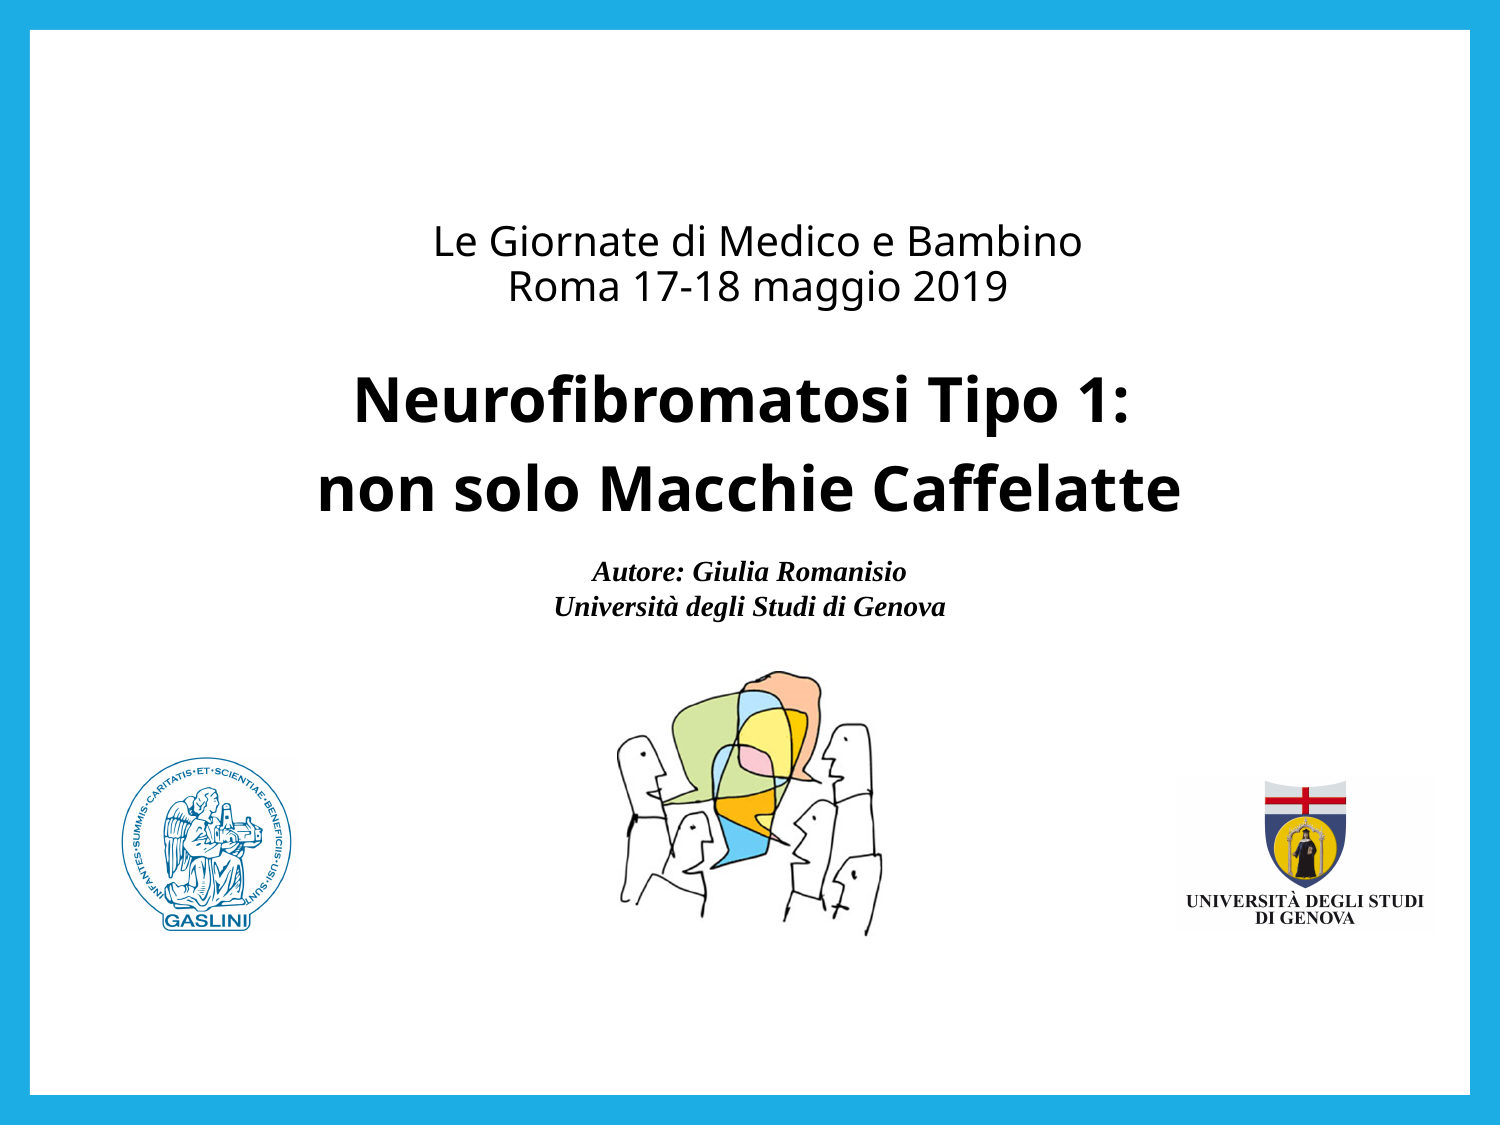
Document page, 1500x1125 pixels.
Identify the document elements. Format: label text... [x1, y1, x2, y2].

picture [616, 671, 884, 937]
list Neurofibromatosi Tipo 1: non solo Macchie Caffelatte [103, 290, 1397, 544]
text_box Autore: Giulia Romanisio Università degli Studi di Genova [531, 545, 968, 630]
picture [120, 755, 298, 933]
title Le Giornate di Medico e Bambino Roma 17-18 maggio 2019 [68, 219, 1448, 312]
picture [1176, 775, 1435, 933]
